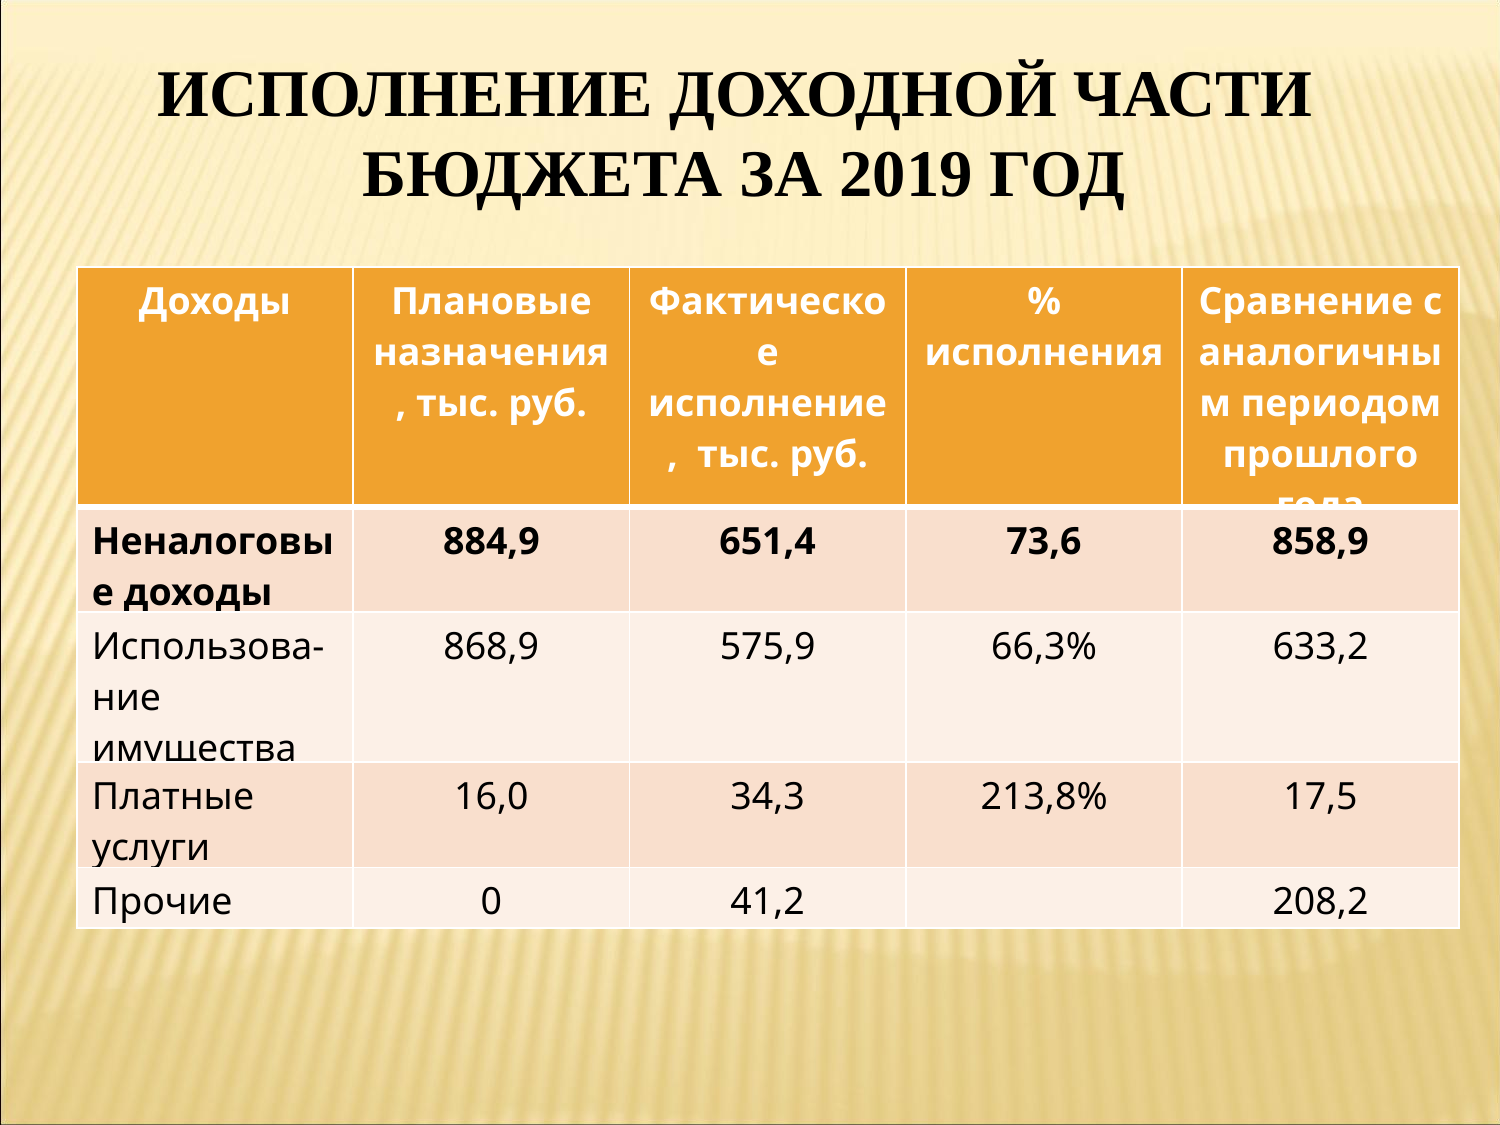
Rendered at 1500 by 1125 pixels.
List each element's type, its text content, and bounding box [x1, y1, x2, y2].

table_cell 34,3 [630, 763, 905, 867]
table_cell 41,2 [630, 868, 905, 927]
table_header % исполнения [907, 268, 1181, 504]
table_cell 208,2 [1183, 868, 1458, 927]
table_cell 868,9 [354, 613, 629, 761]
table_header Плановые назначения, тыс. руб. [354, 268, 629, 504]
picture [0, 0, 1500, 1125]
table_header Сравнение с аналогичным периодом прошлого года [1183, 268, 1458, 504]
table_cell [907, 868, 1181, 927]
table_cell 66,3% [907, 613, 1181, 761]
text_box ИСПОЛНЕНИЕ ДОХОДНОЙ ЧАСТИ БЮДЖЕТА ЗА 2019 ГОД [41, 42, 1447, 218]
table_cell 858,9 [1183, 510, 1458, 611]
table_cell Неналоговые доходы [78, 510, 352, 611]
table_cell 651,4 [630, 510, 905, 611]
table_cell 73,6 [907, 510, 1181, 611]
table_cell Прочие [78, 868, 352, 927]
table_cell 213,8% [907, 763, 1181, 867]
table_cell 575,9 [630, 613, 905, 761]
table_cell Платные услуги [78, 763, 352, 867]
table_cell 16,0 [354, 763, 629, 867]
table_cell 633,2 [1183, 613, 1458, 761]
table_cell Использова-ние имущества [78, 613, 352, 761]
table_header Доходы [78, 268, 352, 504]
table_header Фактическое исполнение, тыс. руб. [630, 268, 905, 504]
table_cell 17,5 [1183, 763, 1458, 867]
table_cell 884,9 [354, 510, 629, 611]
table_cell 0 [354, 868, 629, 927]
